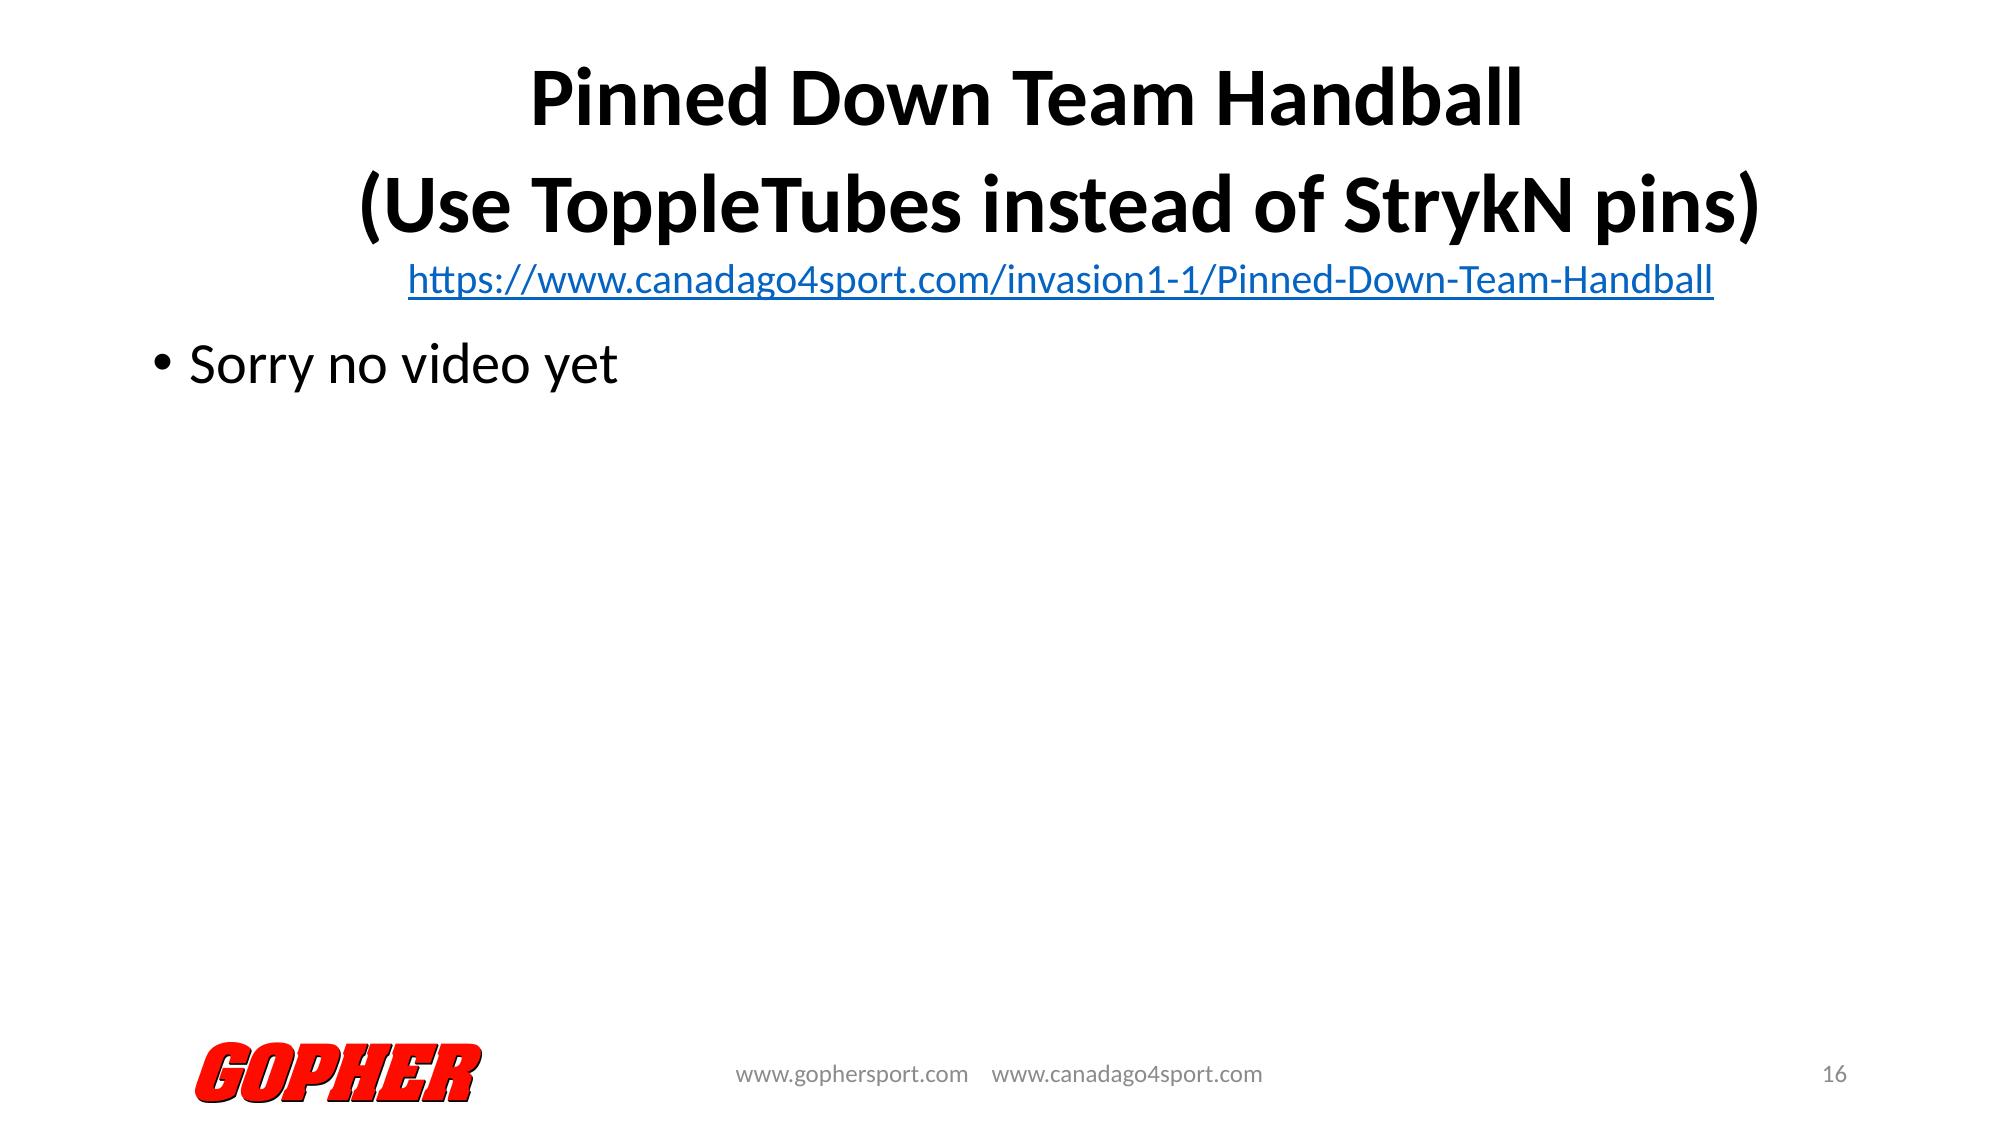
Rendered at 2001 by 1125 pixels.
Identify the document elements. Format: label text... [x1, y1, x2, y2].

footer www.gophersport.com www.canadago4sport.com [662, 1042, 1338, 1103]
title Pinned Down Team Handball (Use ToppleTubes instead of StrykN pins) https://www.canadago4sport.com/invasion1-1/Pinned-Down-Team-Handball [137, 59, 1863, 278]
list Sorry no video yet [137, 326, 1863, 1014]
slide_number 16 [1412, 1042, 1863, 1103]
picture [195, 1042, 482, 1103]
